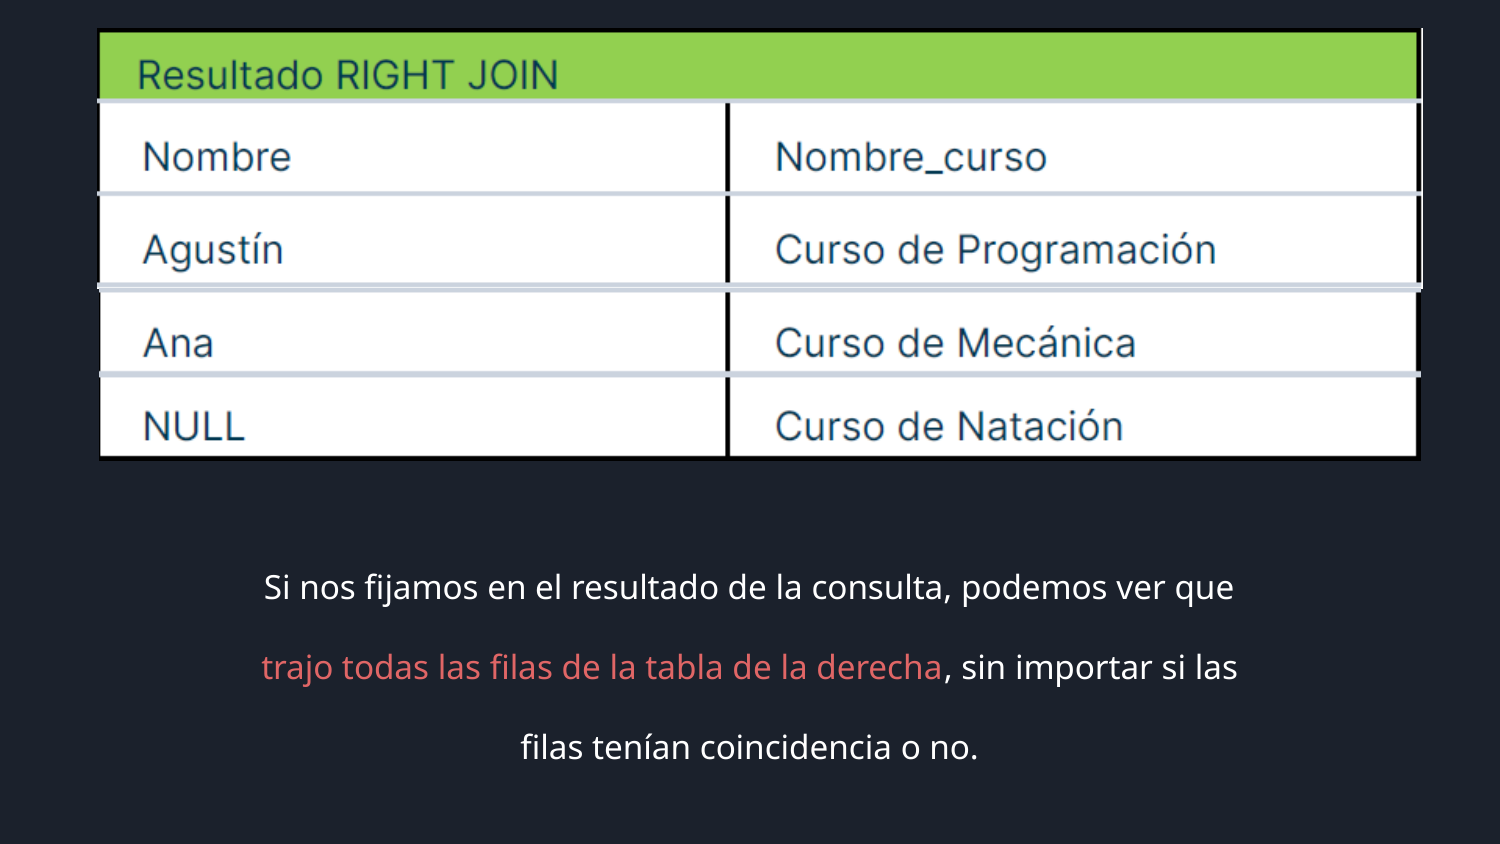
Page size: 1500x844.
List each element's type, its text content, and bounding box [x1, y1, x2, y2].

text_box Si nos fijamos en el resultado de la consulta, podemos ver que trajo todas las filas de la tabla de la derecha, sin importar si las filas tenían coincidencia o no. [240, 511, 1259, 781]
picture [97, 28, 1423, 461]
